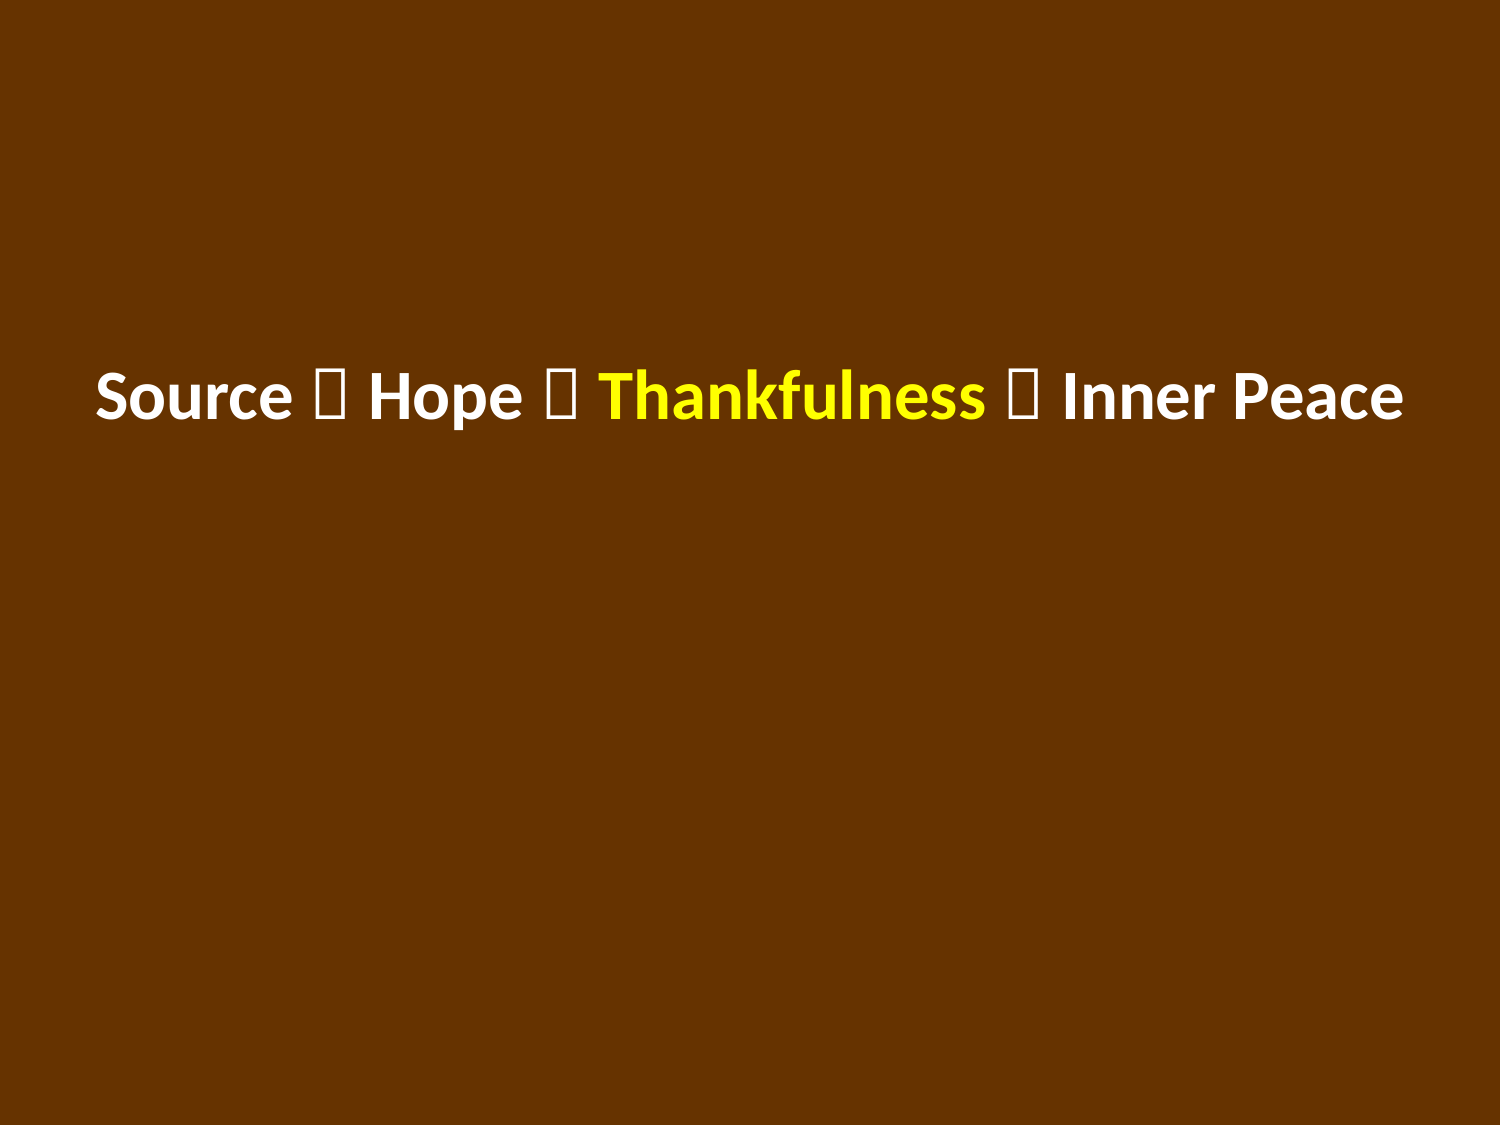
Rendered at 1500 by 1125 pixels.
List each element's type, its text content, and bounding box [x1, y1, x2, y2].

text_box Source  Hope  Thankfulness  Inner Peace [0, 341, 1500, 442]
